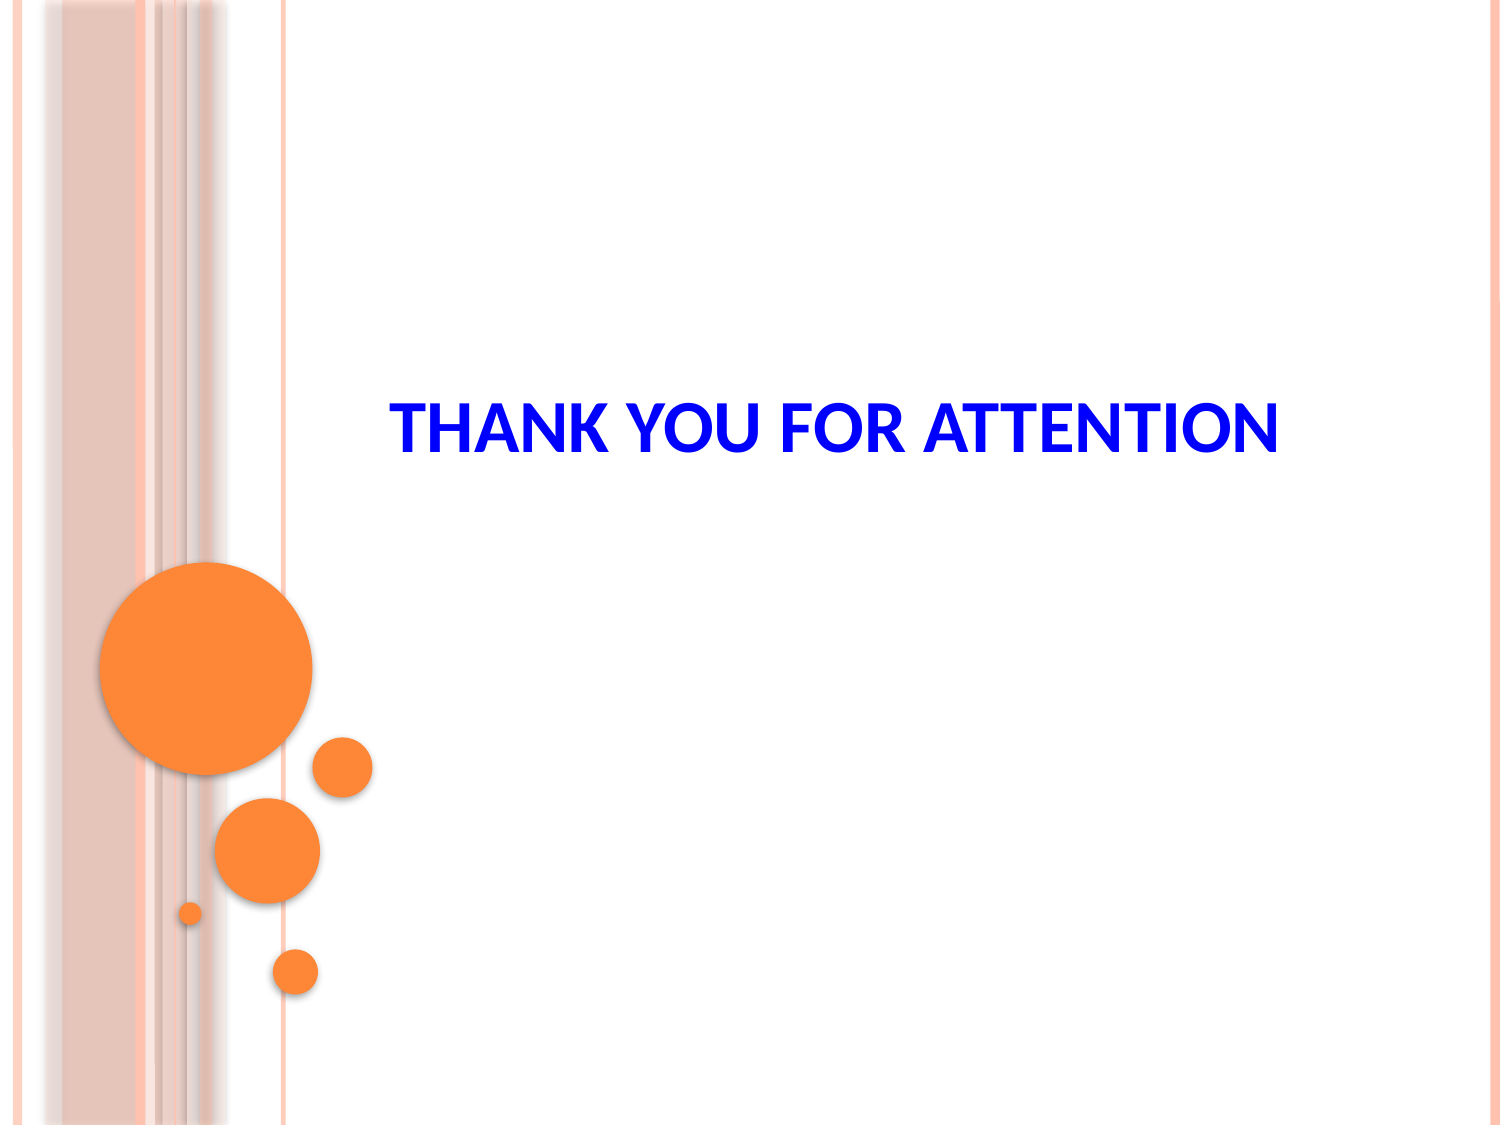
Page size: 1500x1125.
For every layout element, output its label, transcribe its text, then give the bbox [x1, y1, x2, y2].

title Thank you for attention [375, 249, 1388, 475]
